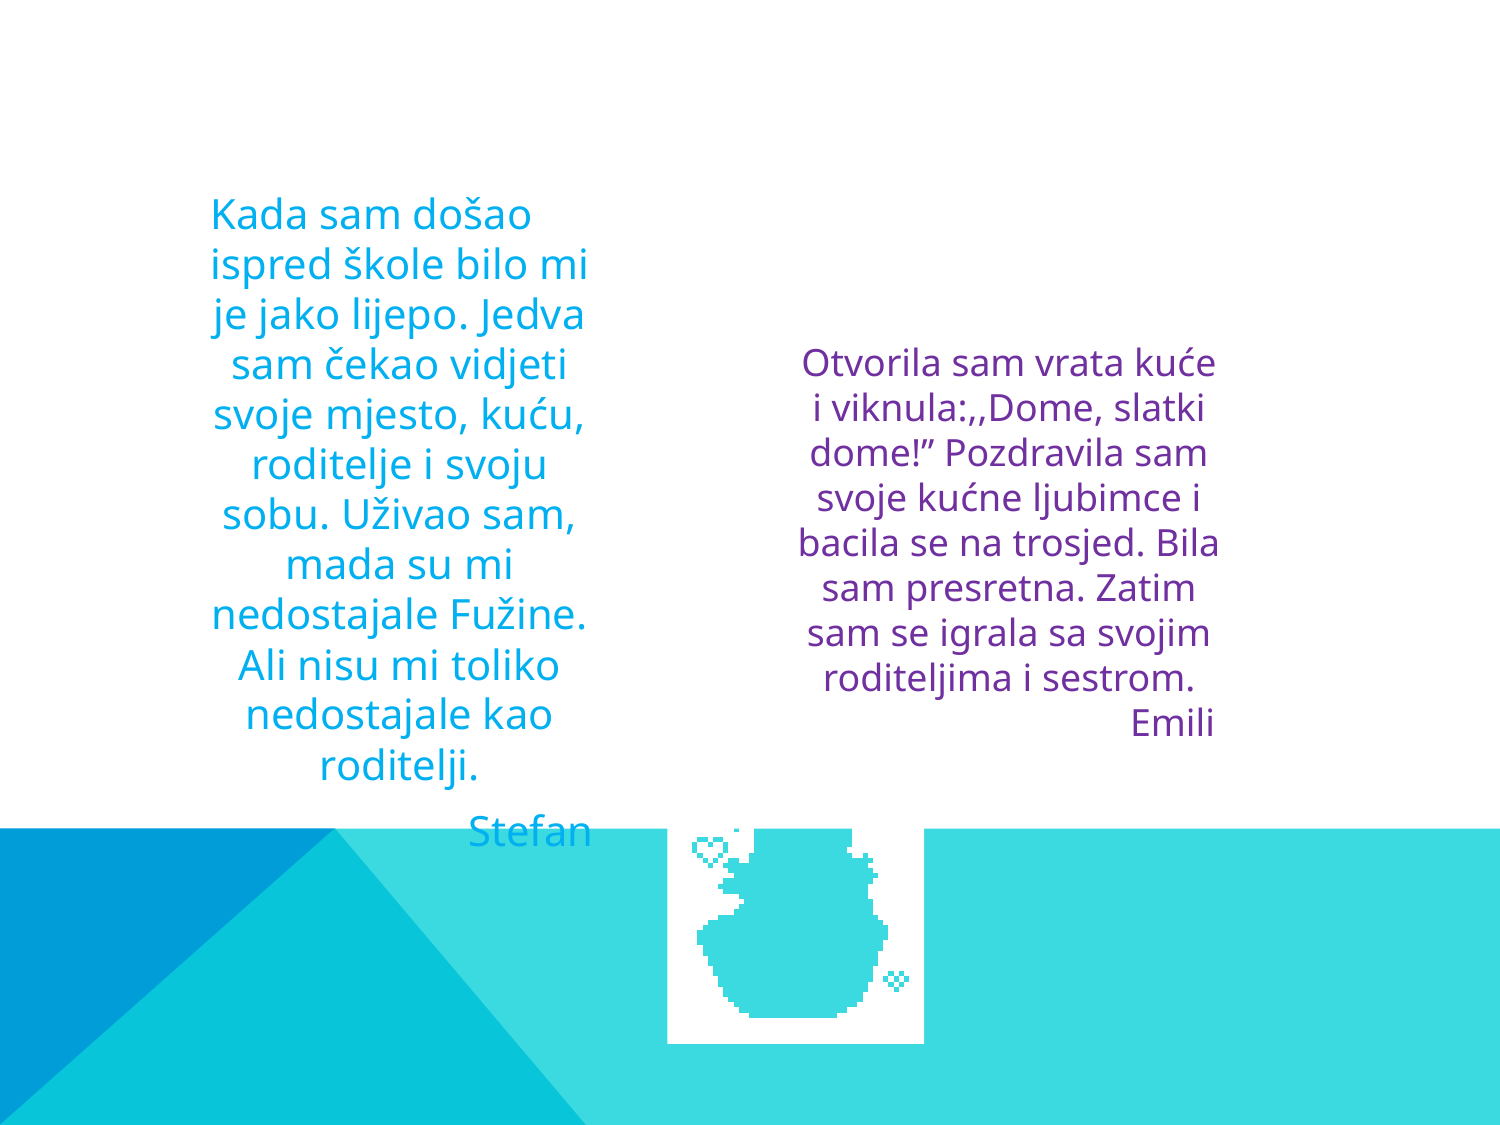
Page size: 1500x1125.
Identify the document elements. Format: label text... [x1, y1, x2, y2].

list Kada sam došao ispred škole bilo mi je jako lijepo. Jedva sam čekao vidjeti svoje mjesto, kuću, roditelje i svoju sobu. Uživao sam, mada su mi nedostajale Fužine. Ali nisu mi toliko nedostajale kao roditelji. Stefan [135, 180, 609, 835]
text_box Otvorila sam vrata kuće i viknula:,,Dome, slatki dome!’’ Pozdravila sam svoje kućne ljubimce i bacila se na trosjed. Bila sam presretna. Zatim sam se igrala sa svojim roditeljima i sestrom. Emili [778, 331, 1240, 752]
picture [667, 786, 925, 1045]
